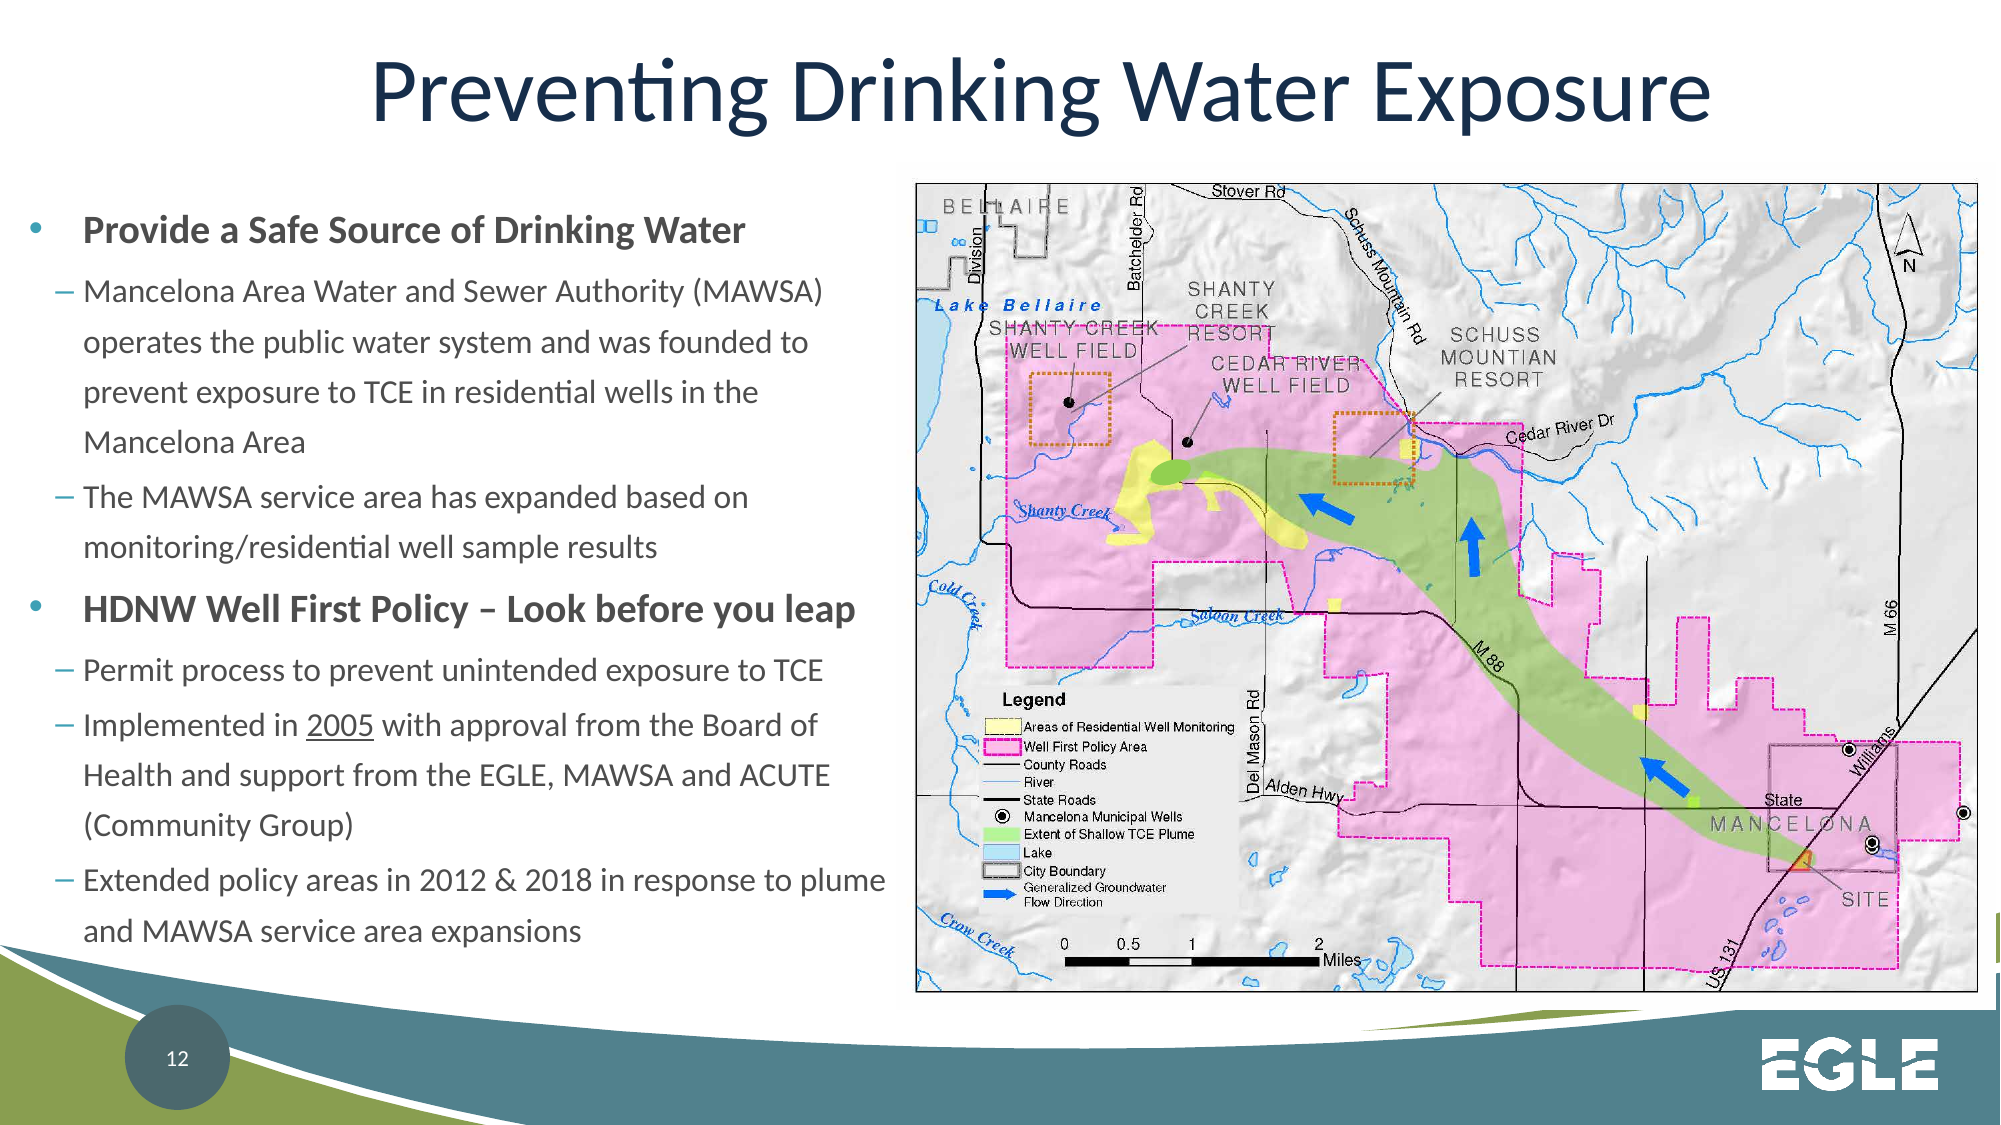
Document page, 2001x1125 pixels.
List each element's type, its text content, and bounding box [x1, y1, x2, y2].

list Provide a Safe Source of Drinking Water Mancelona Area Water and Sewer Authority (MAWSA) operates the public water system and was founded to prevent exposure to TCE in residential wells in the Mancelona Area The MAWSA service area has expanded based on monitoring/residential well sample results HDNW Well First Policy – Look before you leap Permit process to prevent unintended exposure to TCE Implemented in 2005 with approval from the Board of Health and support from the EGLE, MAWSA and ACUTE (Community Group) Extended policy areas in 2012 & 2018 in response to plume and MAWSA service area expansions [13, 186, 891, 975]
title Preventing Drinking Water Exposure [99, 20, 1987, 163]
picture [896, 162, 1996, 1011]
picture [1762, 1037, 1938, 1091]
